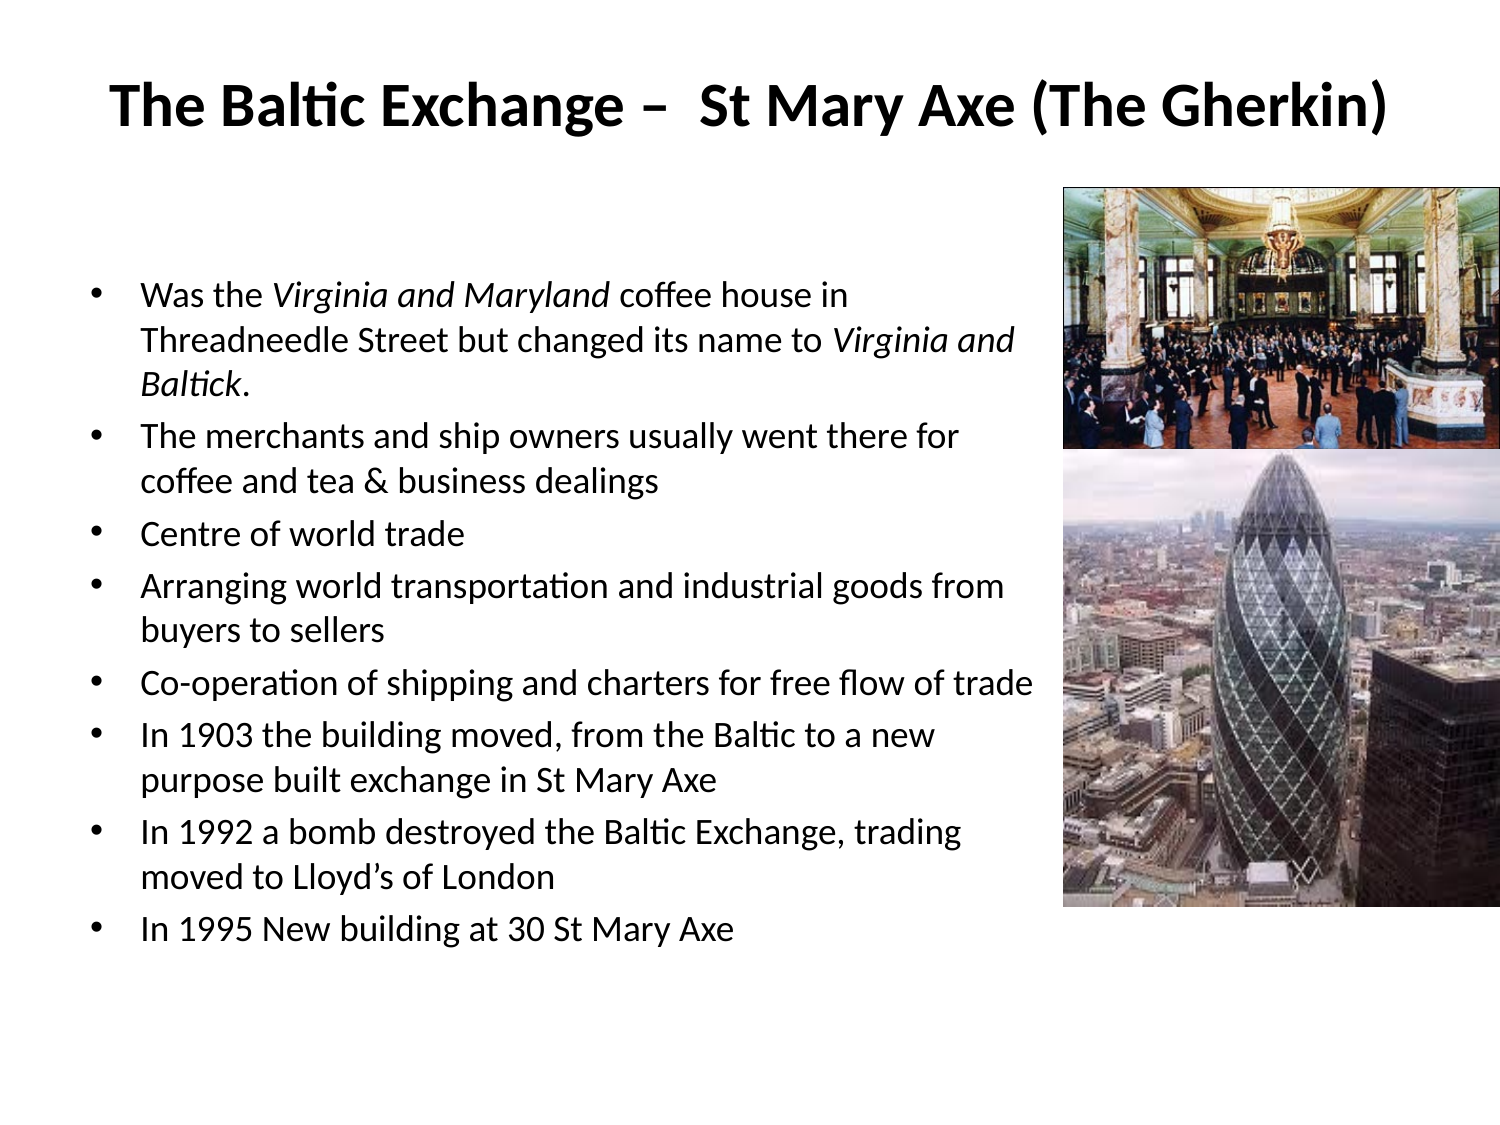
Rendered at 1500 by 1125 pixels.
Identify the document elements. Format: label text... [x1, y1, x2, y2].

list Was the Virginia and Maryland coffee house in Threadneedle Street but changed its name to Virginia and Baltick. The merchants and ship owners usually went there for coffee and tea & business dealings Centre of world trade Arranging world transportation and industrial goods from buyers to sellers Co-operation of shipping and charters for free flow of trade In 1903 the building moved, from the Baltic to a new purpose built exchange in St Mary Axe In 1992 a bomb destroyed the Baltic Exchange, trading moved to Lloyd’s of London In 1995 New building at 30 St Mary Axe [74, 262, 1064, 1006]
picture [1063, 187, 1500, 907]
title The Baltic Exchange – St Mary Axe (The Gherkin) [74, 44, 1426, 233]
